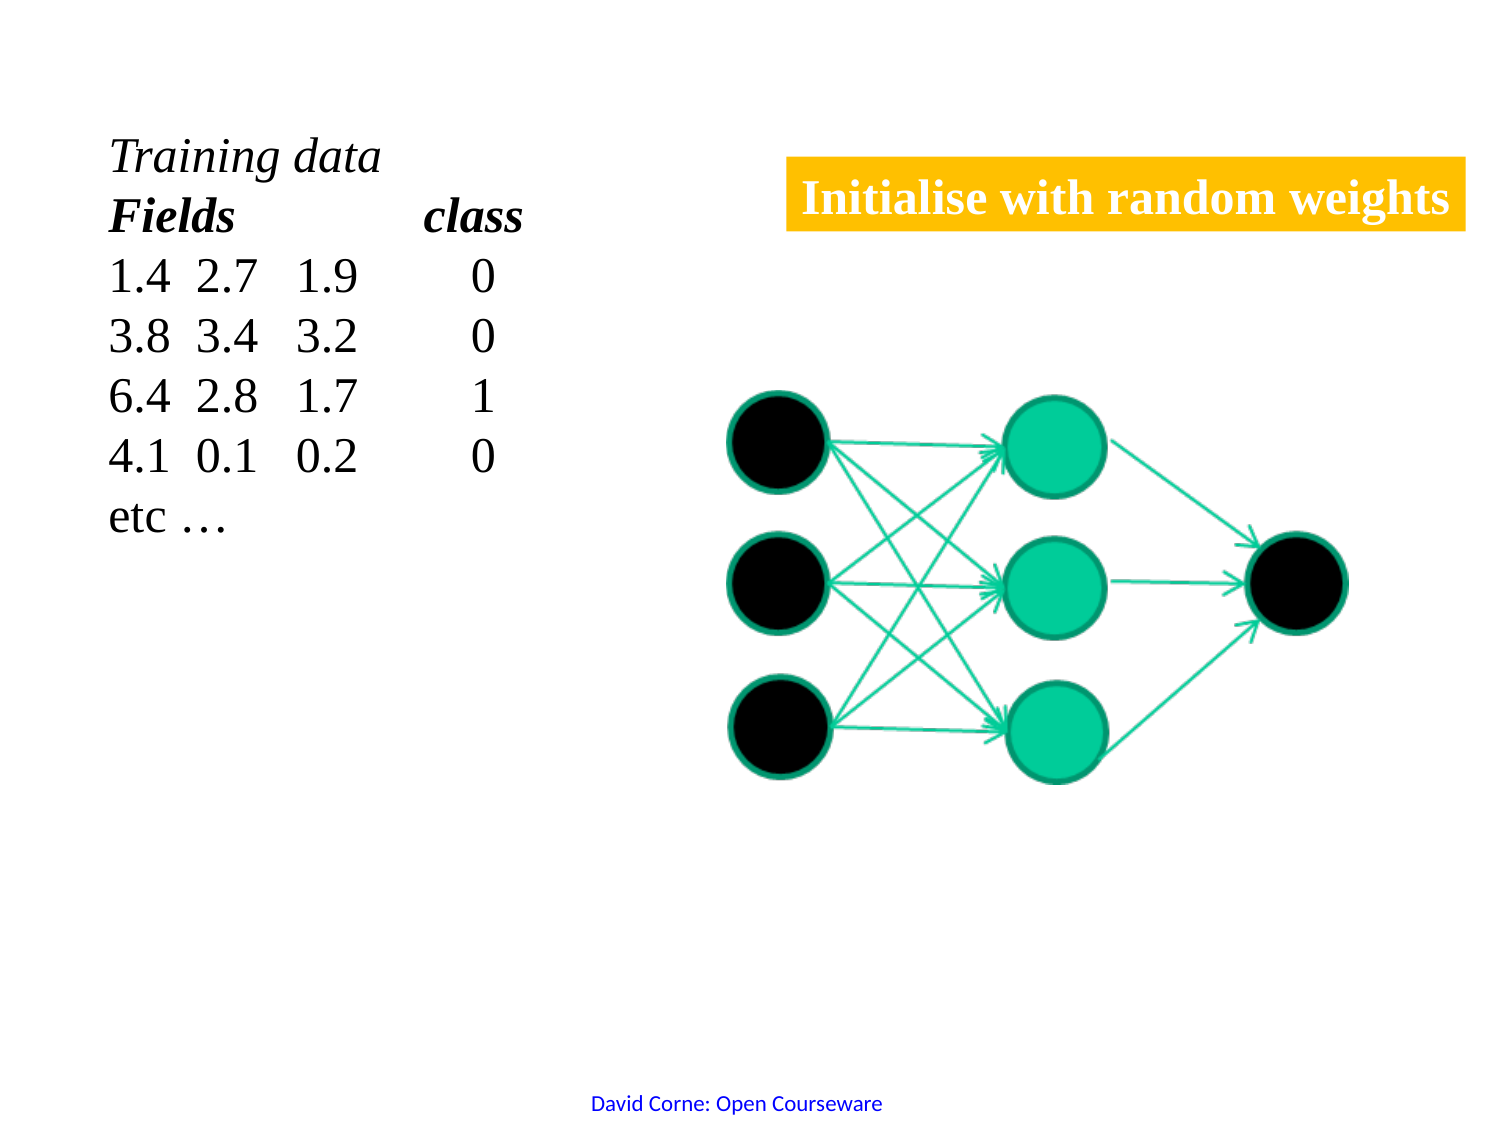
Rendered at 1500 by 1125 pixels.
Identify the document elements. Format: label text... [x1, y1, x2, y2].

text_box Training data Fields class 1.4 2.7 1.9 0 3.8 3.4 3.2 0 6.4 2.8 1.7 1 4.1 0.1 0.2 0 etc … [93, 115, 539, 551]
text_box David Corne: Open Courseware [576, 1080, 899, 1123]
text_box Initialise with random weights [786, 156, 1466, 232]
picture [726, 390, 1349, 786]
